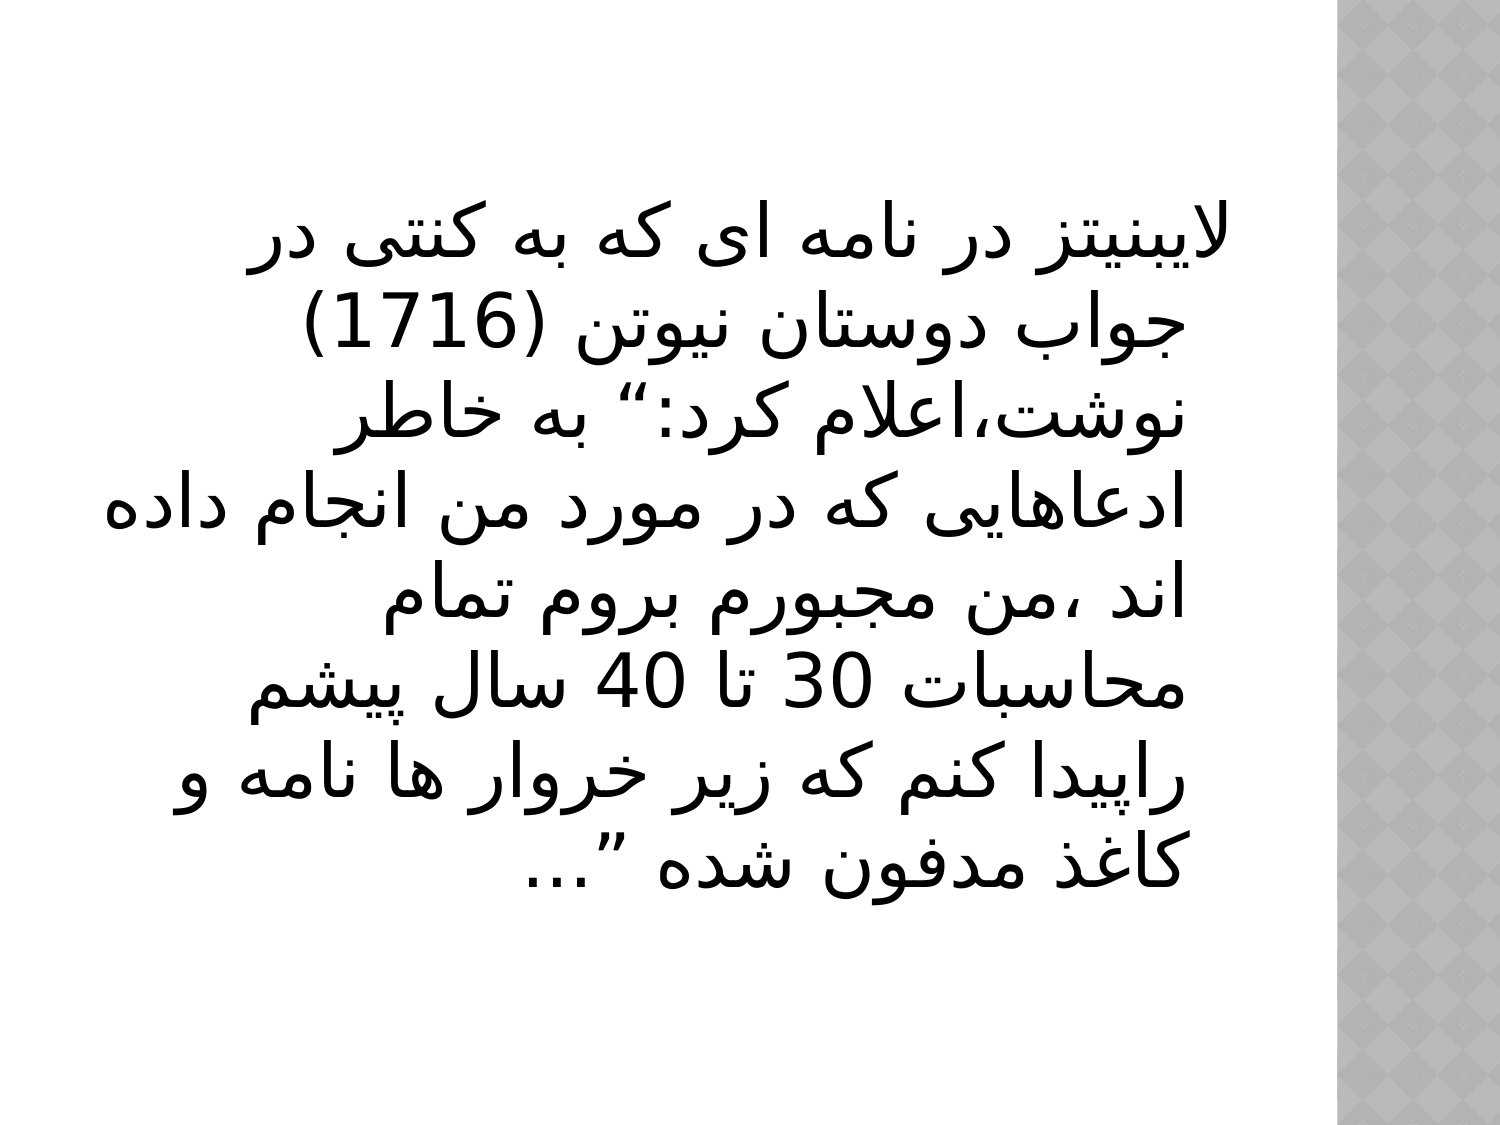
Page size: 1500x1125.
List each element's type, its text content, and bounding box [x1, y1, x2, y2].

list لایبنیتز در نامه ای که به کنتی در جواب دوستان نیوتن (1716) نوشت،اعلام کرد:“ به خاطر ادعاهایی که در مورد من انجام داده اند ،من مجبورم بروم تمام محاسبات 30 تا 40 سال پیشم راپیدا کنم که زیر خروار ها نامه و کاغذ مدفون شده ”... [62, 174, 1250, 970]
